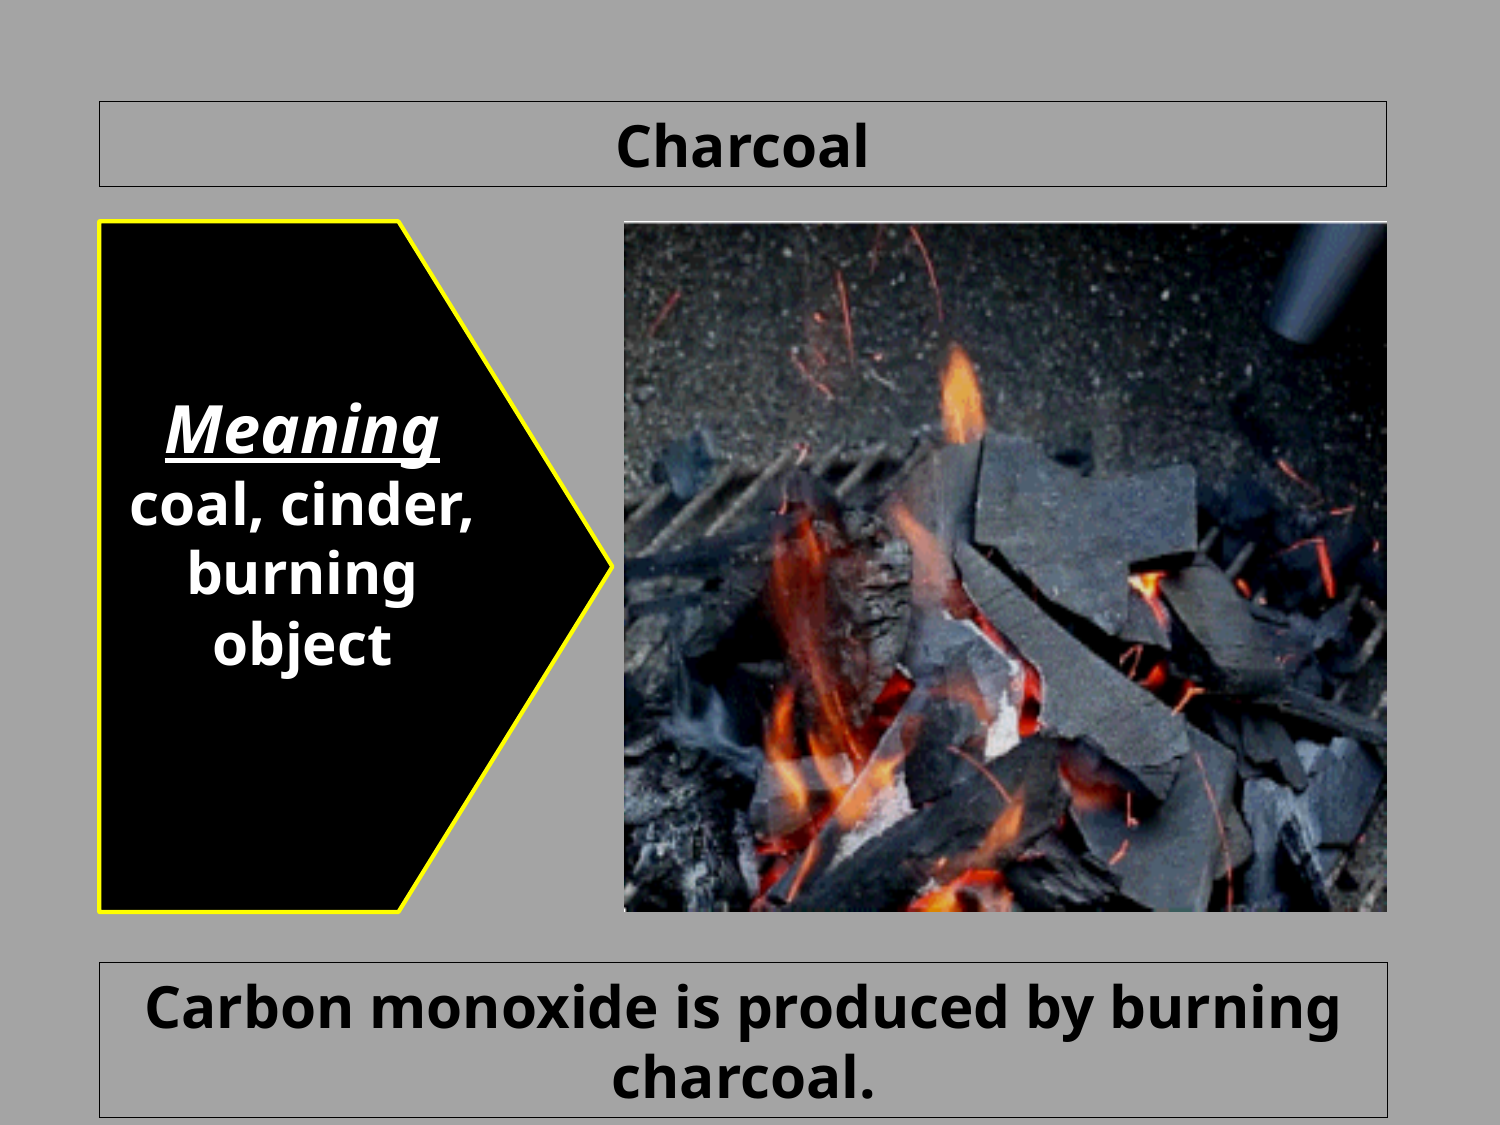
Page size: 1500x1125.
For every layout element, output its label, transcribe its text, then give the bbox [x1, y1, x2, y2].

text_box Carbon monoxide is produced by burning charcoal. [99, 962, 1388, 1118]
text_box Meaning coal, cinder, burning object [97, 219, 615, 915]
picture [624, 221, 1388, 913]
text_box Charcoal [99, 101, 1387, 187]
